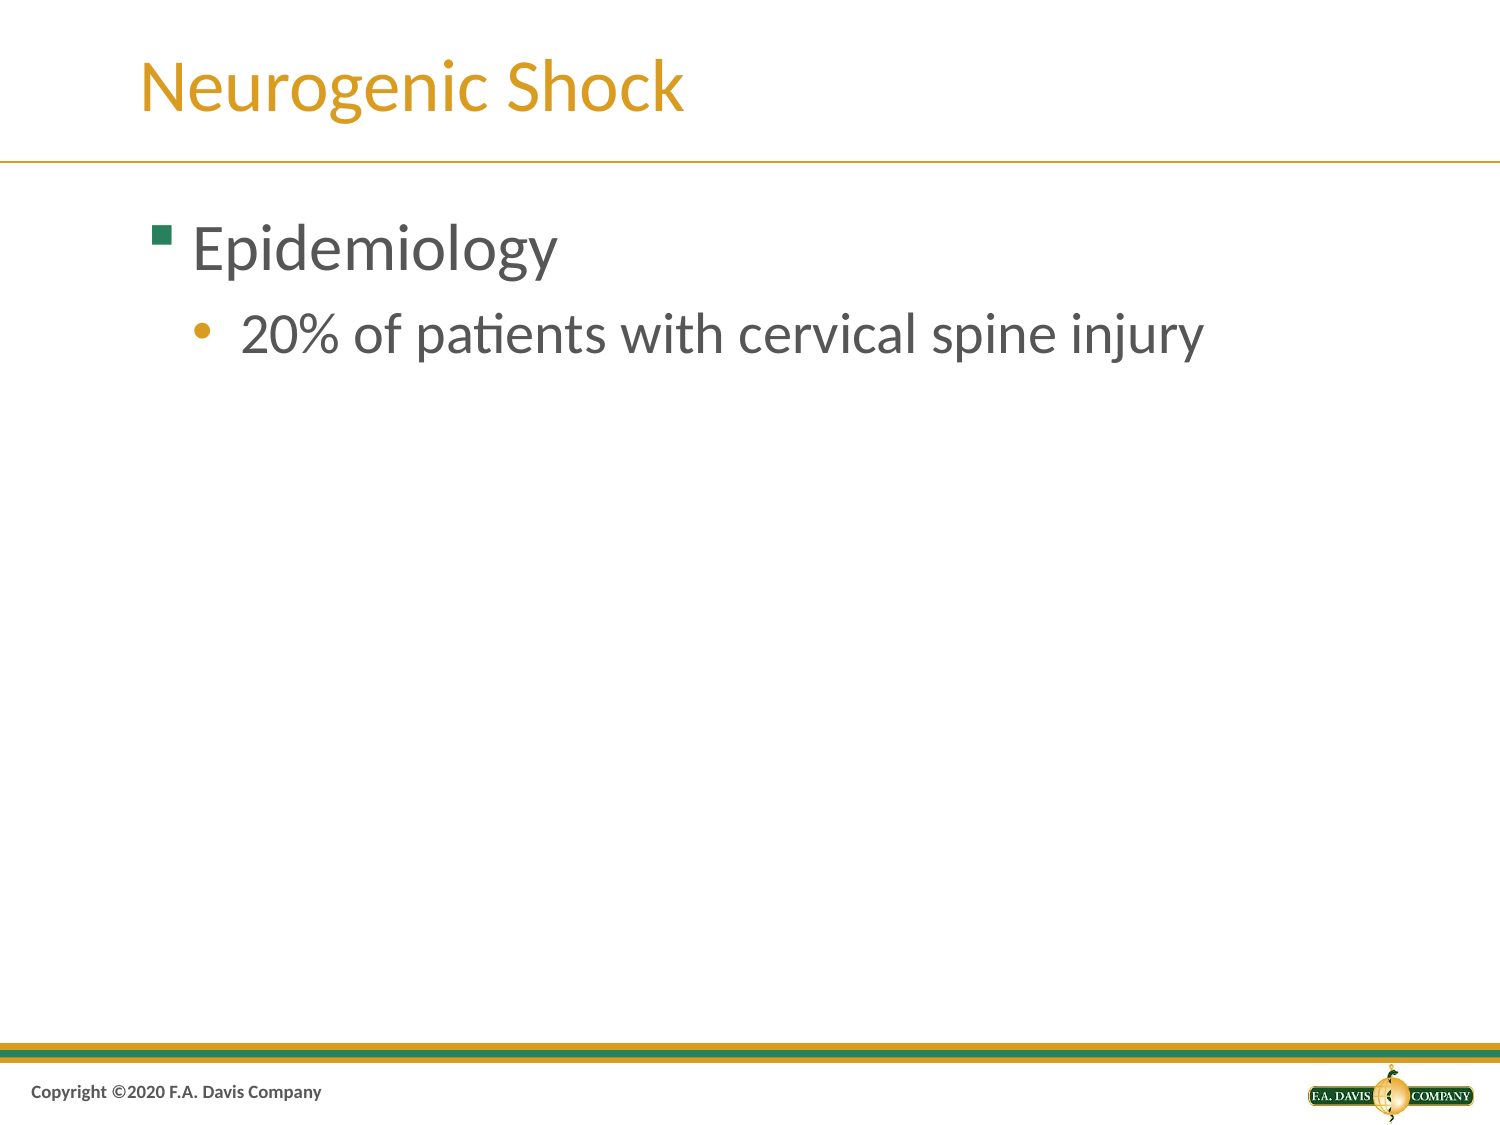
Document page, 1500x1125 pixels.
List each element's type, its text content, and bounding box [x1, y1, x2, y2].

title Neurogenic Shock [124, 38, 1475, 136]
picture [0, 1043, 1500, 1050]
list Epidemiology 20% of patients with cervical spine injury [75, 196, 1425, 864]
picture [0, 1058, 1500, 1063]
picture [1308, 1064, 1474, 1124]
